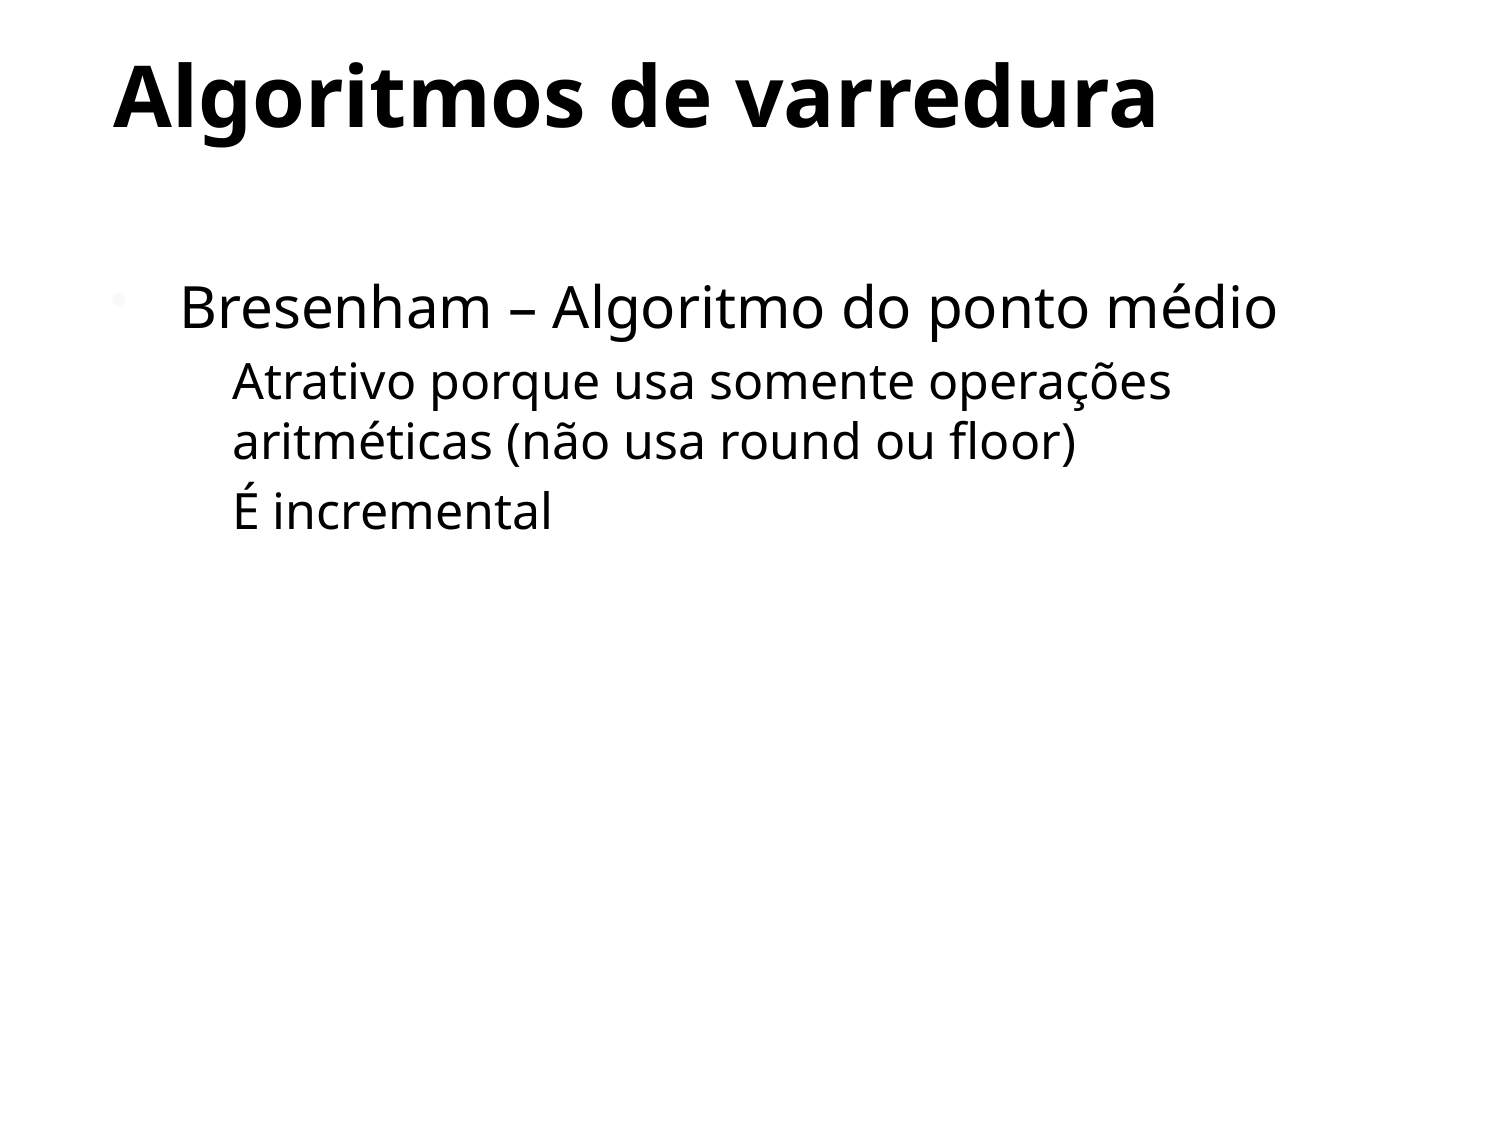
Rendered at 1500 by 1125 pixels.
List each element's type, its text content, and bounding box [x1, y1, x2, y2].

title Algoritmos de varredura [0, 0, 1275, 188]
list Bresenham – Algoritmo do ponto médio Atrativo porque usa somente operações aritméticas (não usa round ou floor) É incremental [75, 262, 1425, 1035]
